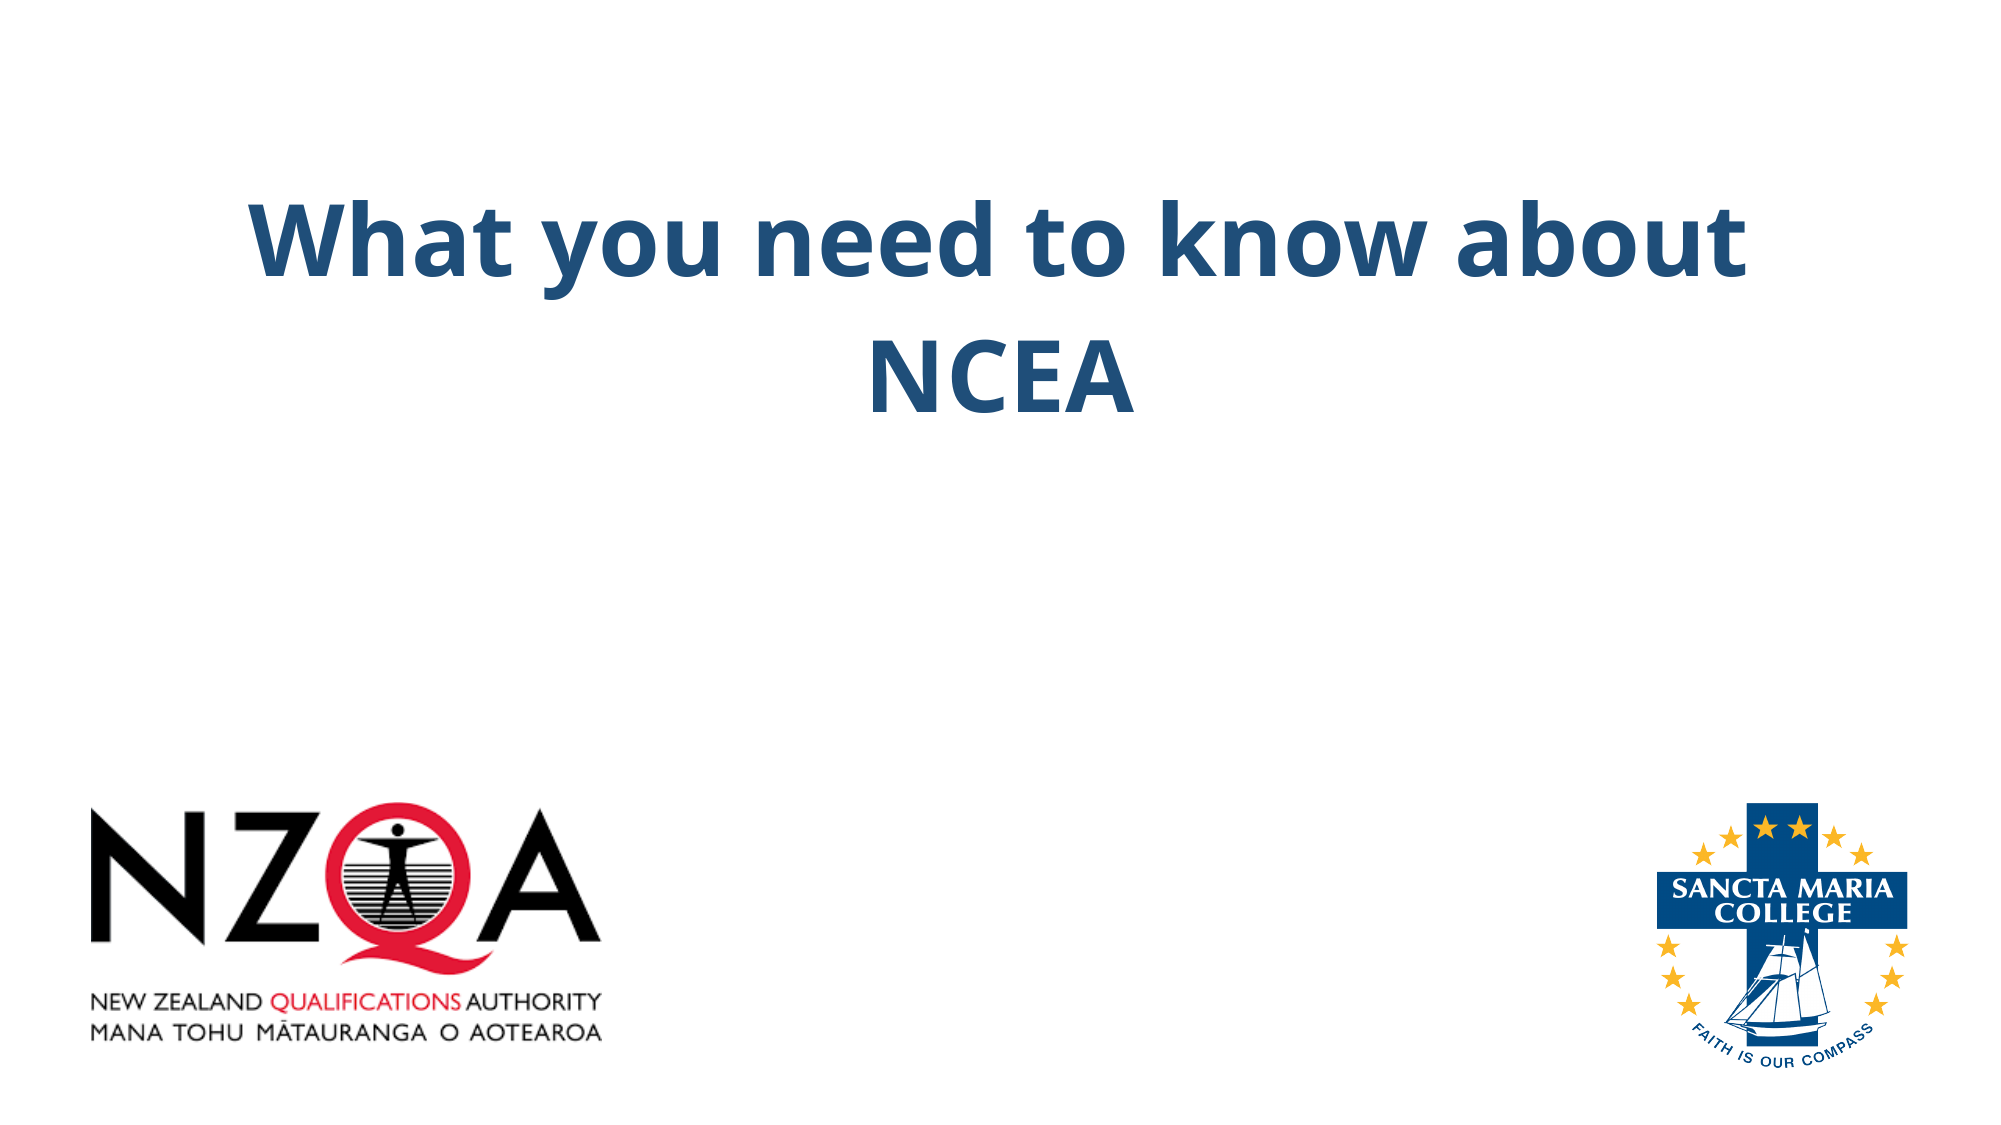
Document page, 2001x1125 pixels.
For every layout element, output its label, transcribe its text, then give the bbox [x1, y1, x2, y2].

picture [90, 802, 602, 1044]
title What you need to know about NCEA [118, 127, 1882, 563]
picture [1642, 795, 1924, 1077]
